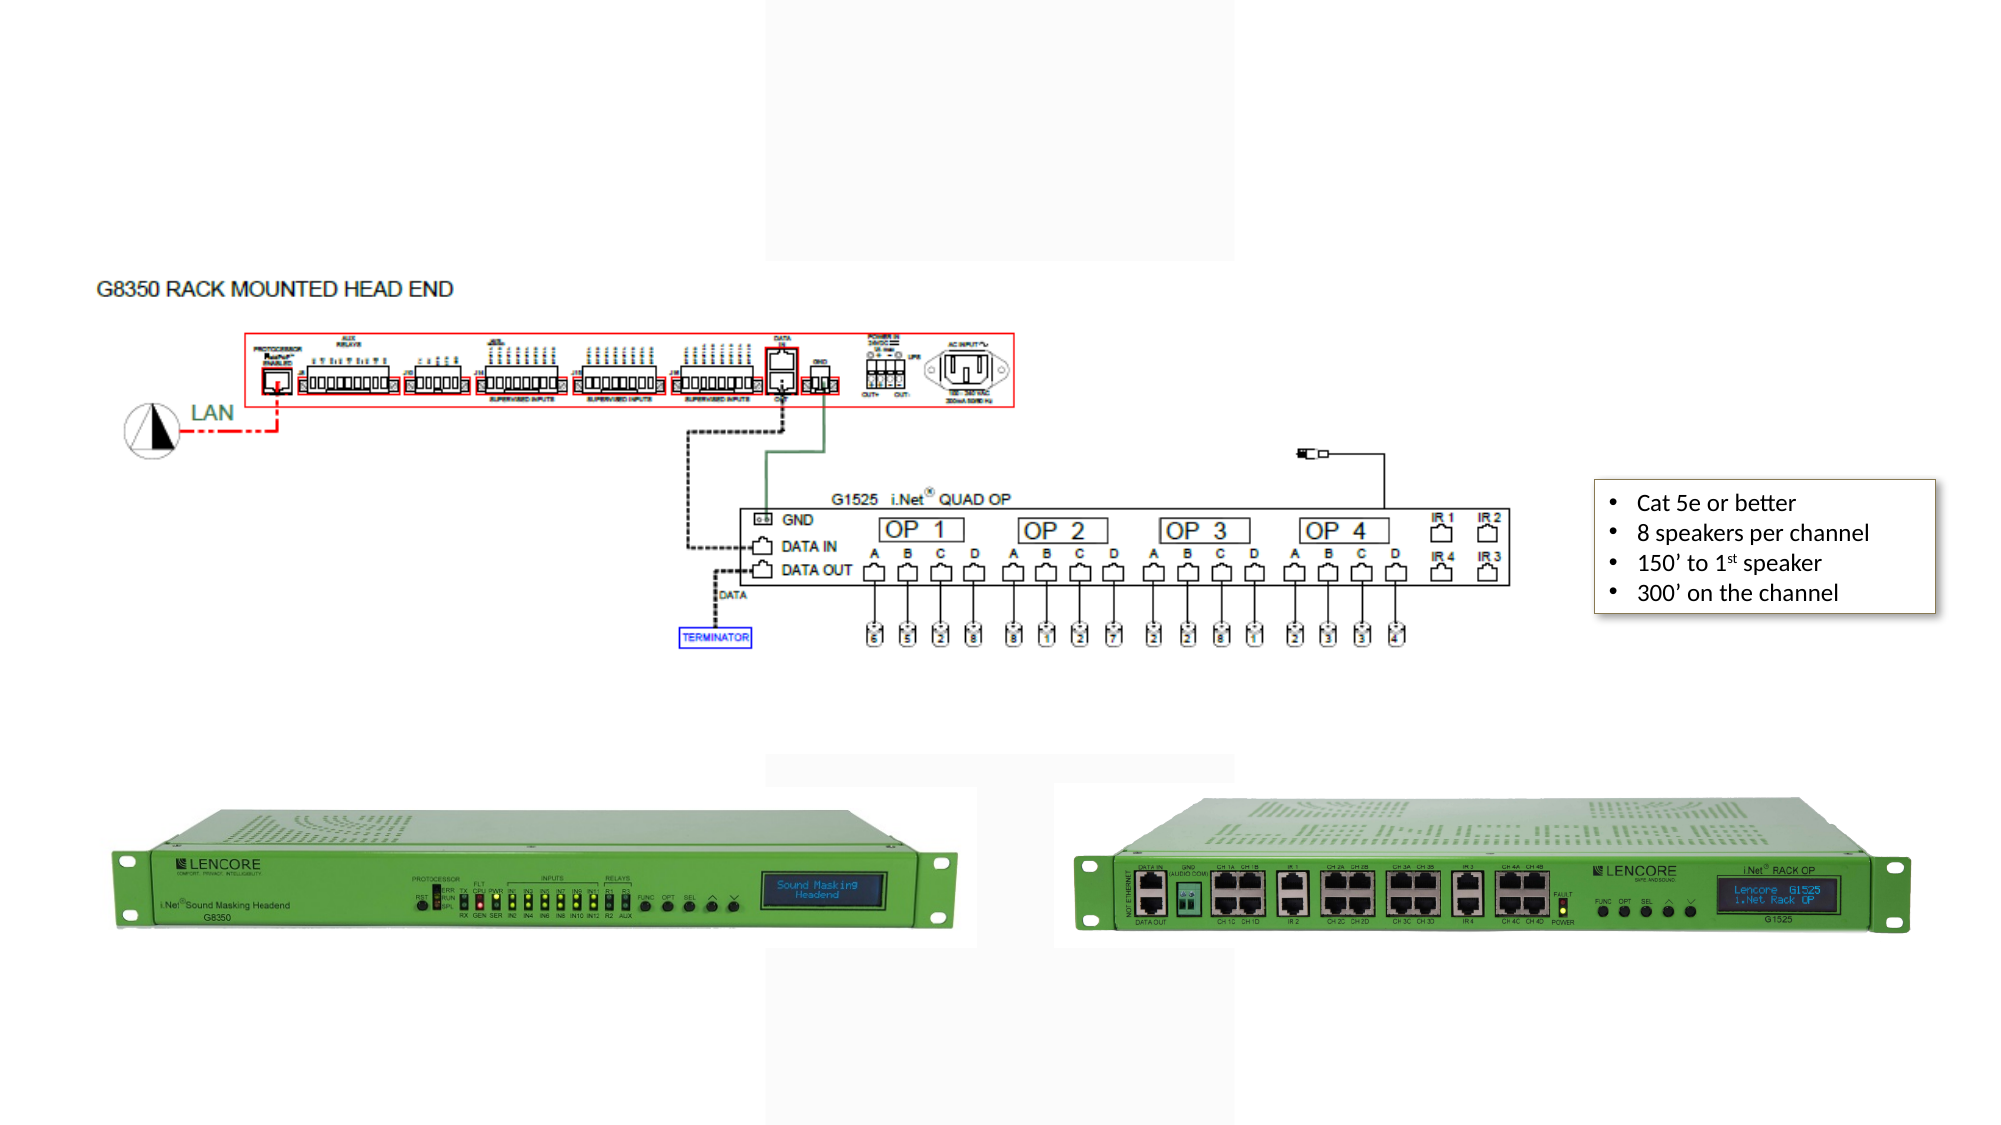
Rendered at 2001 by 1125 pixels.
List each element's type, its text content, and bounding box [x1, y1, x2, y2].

picture [1053, 783, 1937, 949]
text_box Cat 5e or better 8 speakers per channel 150’ to 1st speaker 300’ on the channel [1594, 479, 1936, 614]
picture [56, 261, 1563, 755]
picture [94, 787, 977, 949]
